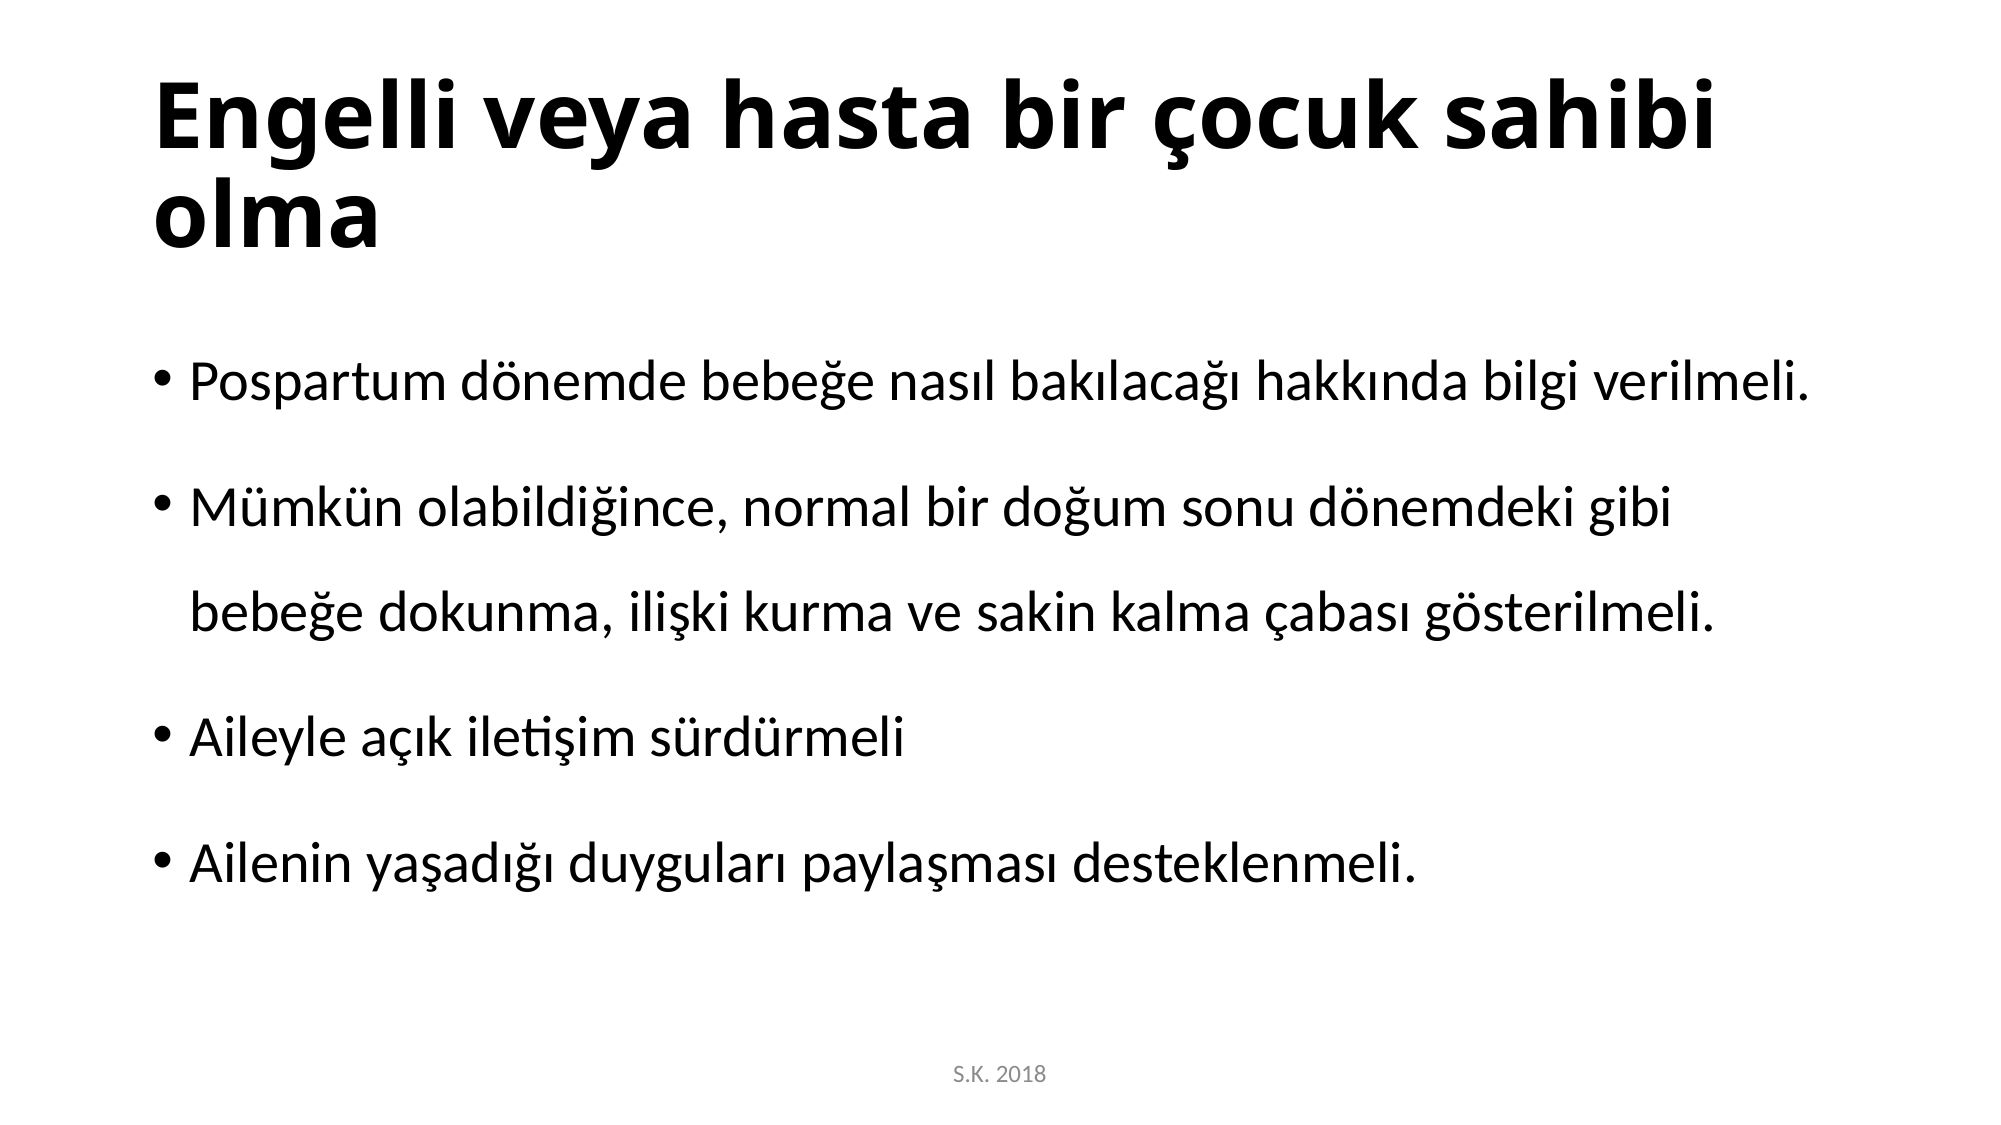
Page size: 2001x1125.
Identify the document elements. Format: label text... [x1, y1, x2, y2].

title Engelli veya hasta bir çocuk sahibi olma [137, 59, 1863, 278]
list Pospartum dönemde bebeğe nasıl bakılacağı hakkında bilgi verilmeli. Mümkün olabildiğince, normal bir doğum sonu dönemdeki gibi bebeğe dokunma, ilişki kurma ve sakin kalma çabası gösterilmeli. Aileyle açık iletişim sürdürmeli Ailenin yaşadığı duyguları paylaşması desteklenmeli. [137, 299, 1863, 1014]
footer S.K. 2018 [662, 1042, 1338, 1103]
